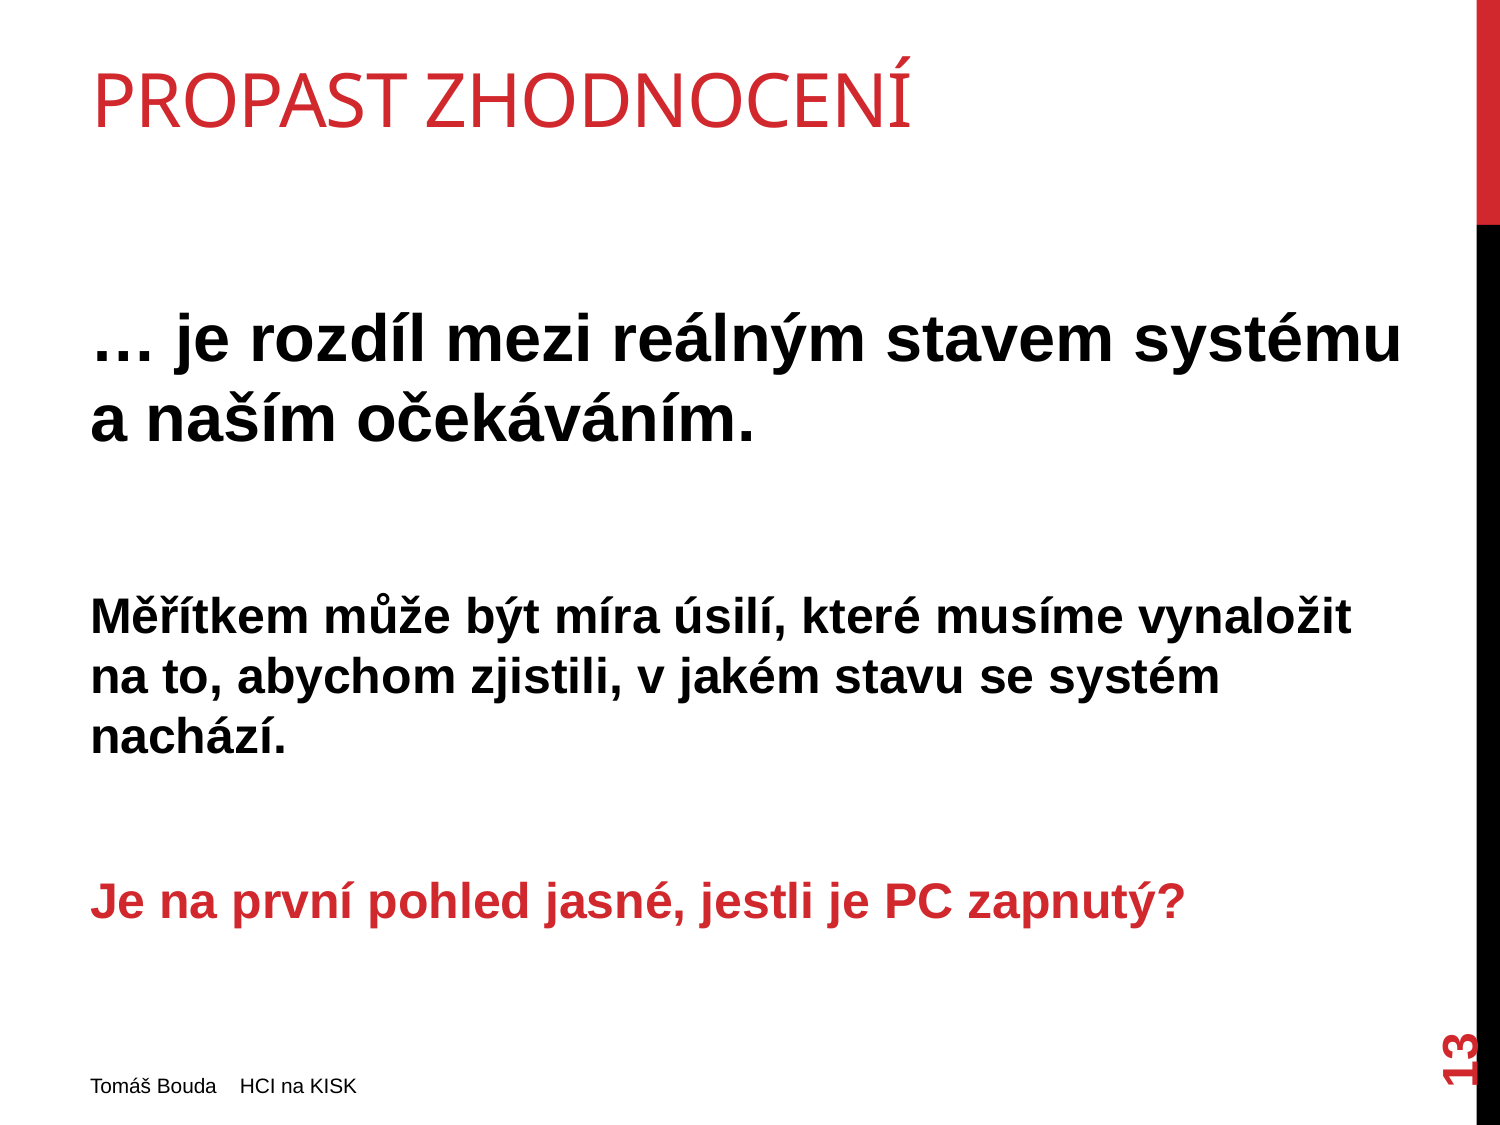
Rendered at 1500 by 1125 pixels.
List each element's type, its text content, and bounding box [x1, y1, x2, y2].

title Propast zhodnocení [76, 0, 1390, 150]
list … je rozdíl mezi reálným stavem systému a naším očekáváním. Měřítkem může být míra úsilí, které musíme vynaložit na to, abychom zjistili, v jakém stavu se systém nachází. Je na první pohled jasné, jestli je PC zapnutý? [75, 287, 1424, 1005]
footer Tomáš Bouda HCI na KISK [75, 1065, 638, 1112]
slide_number 13 [1427, 887, 1488, 1104]
